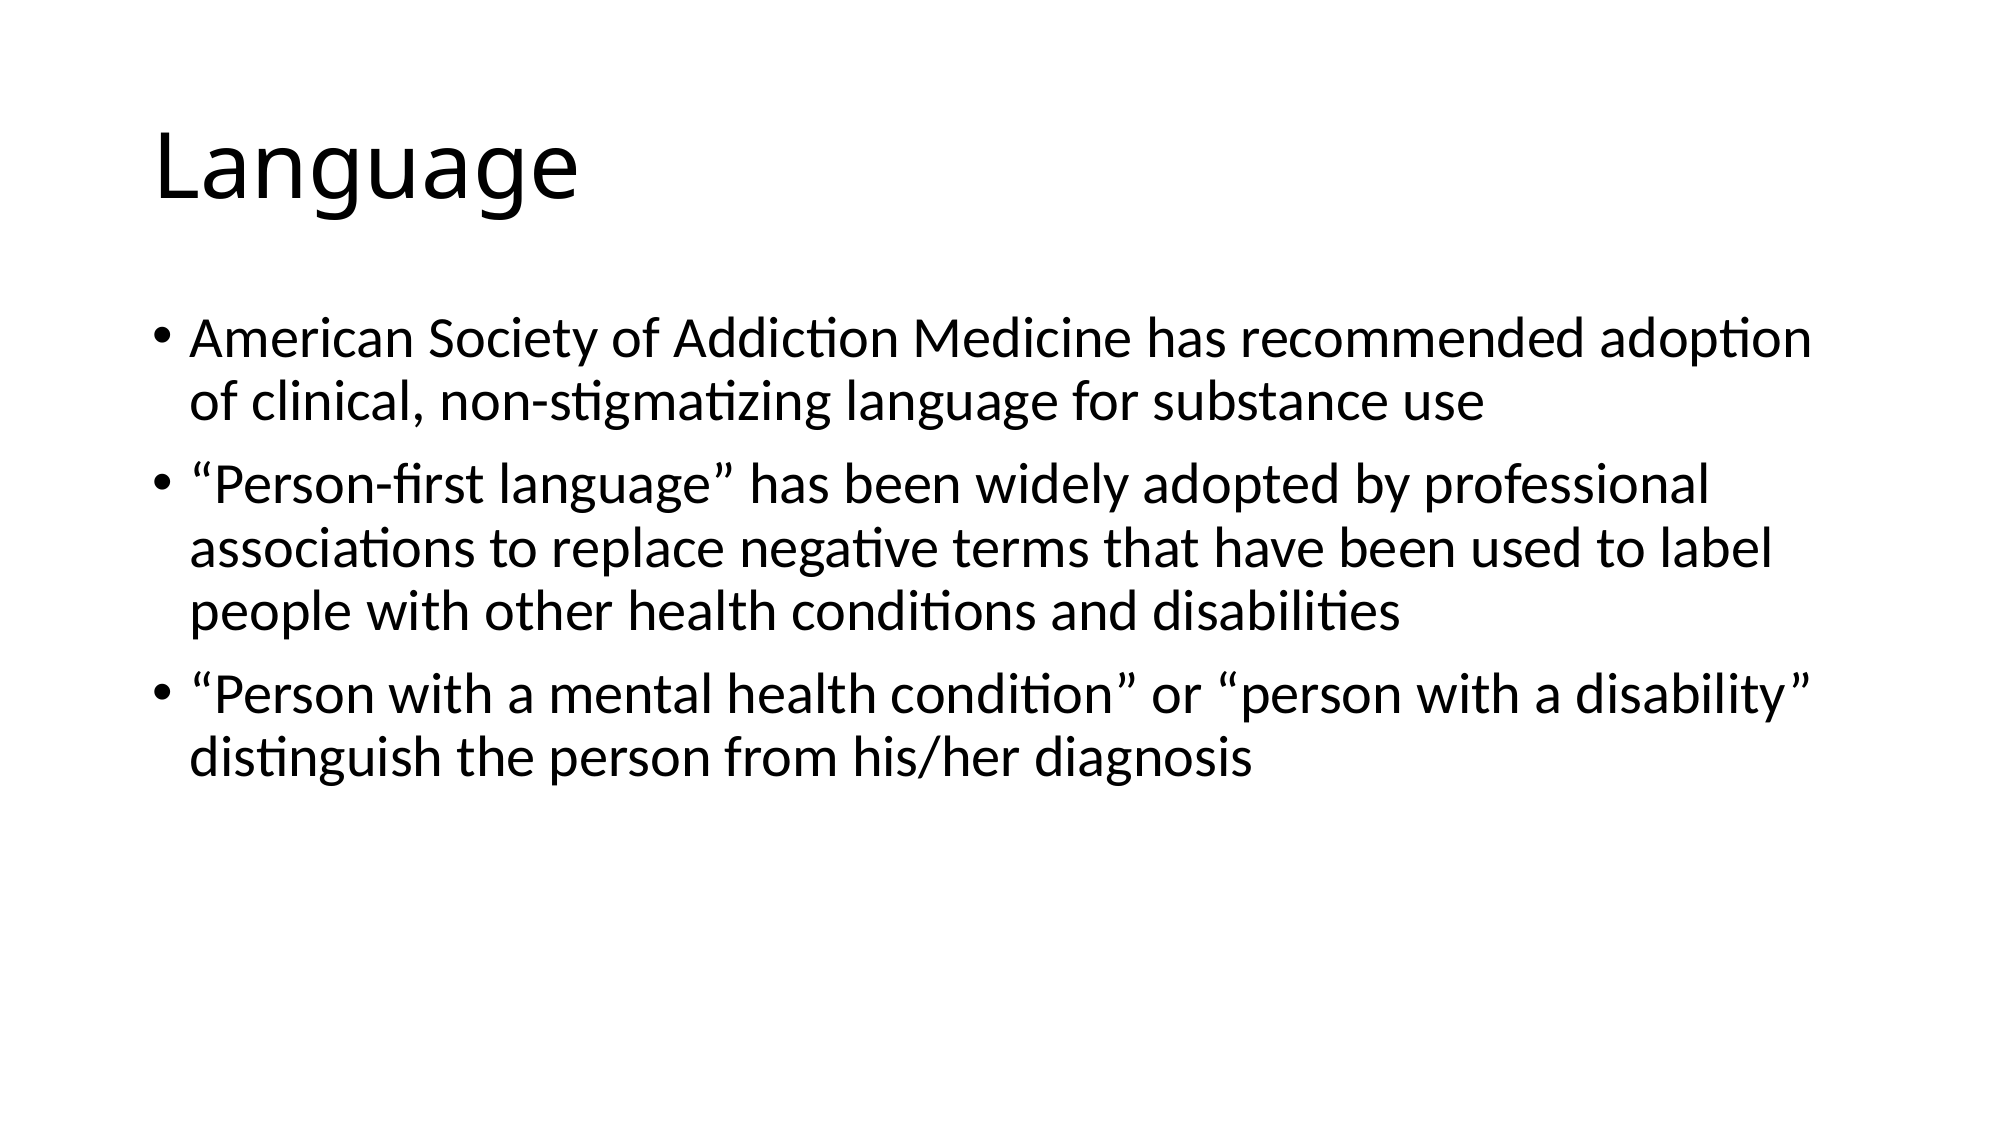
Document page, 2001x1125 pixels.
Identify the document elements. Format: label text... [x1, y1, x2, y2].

title Language [137, 59, 1863, 278]
list American Society of Addiction Medicine has recommended adoption of clinical, non-stigmatizing language for substance use “Person-first language” has been widely adopted by professional associations to replace negative terms that have been used to label people with other health conditions and disabilities “Person with a mental health condition” or “person with a disability” distinguish the person from his/her diagnosis [137, 299, 1863, 1014]
